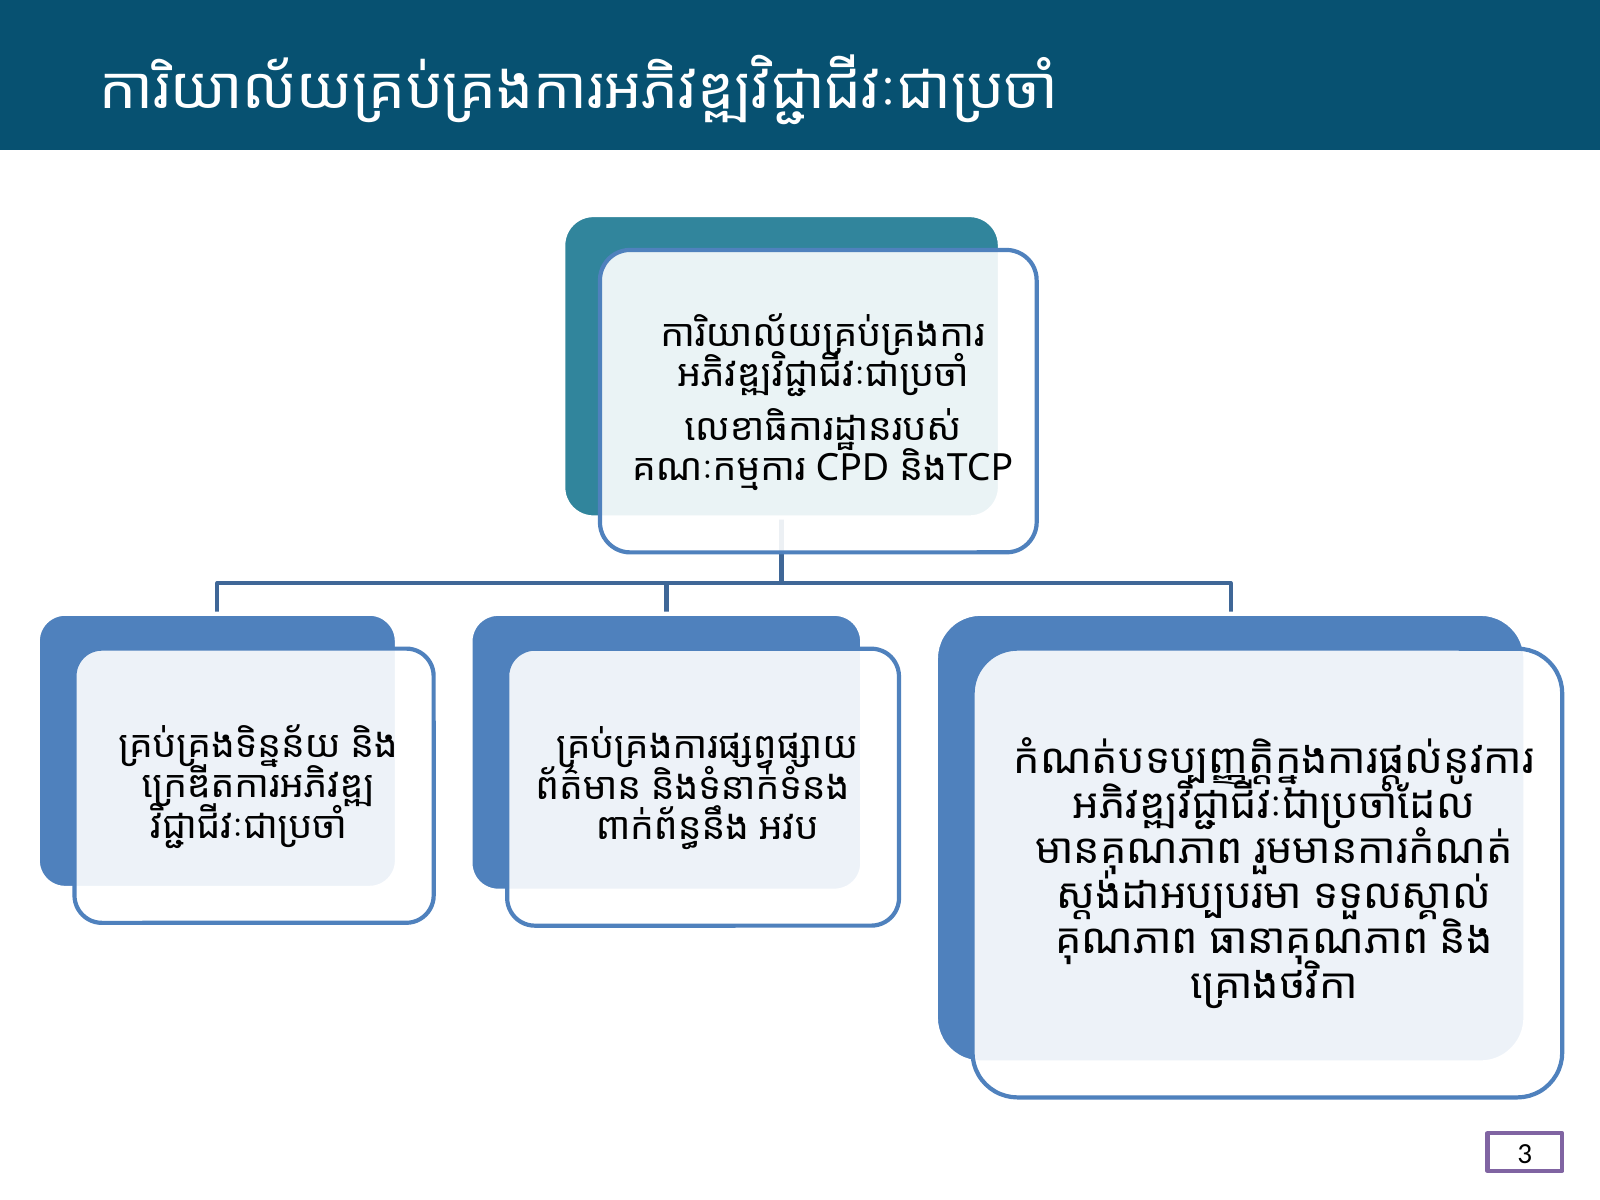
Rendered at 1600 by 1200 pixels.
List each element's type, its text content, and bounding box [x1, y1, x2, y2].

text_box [37, 199, 1563, 1113]
text_box [0, 0, 1600, 152]
text_box 3 [1485, 1131, 1564, 1173]
text_box ការិយាល័យគ្រប់គ្រងការអភិវឌ្ឍវិជ្ជាជីវៈជាប្រចាំ [99, 50, 1600, 121]
